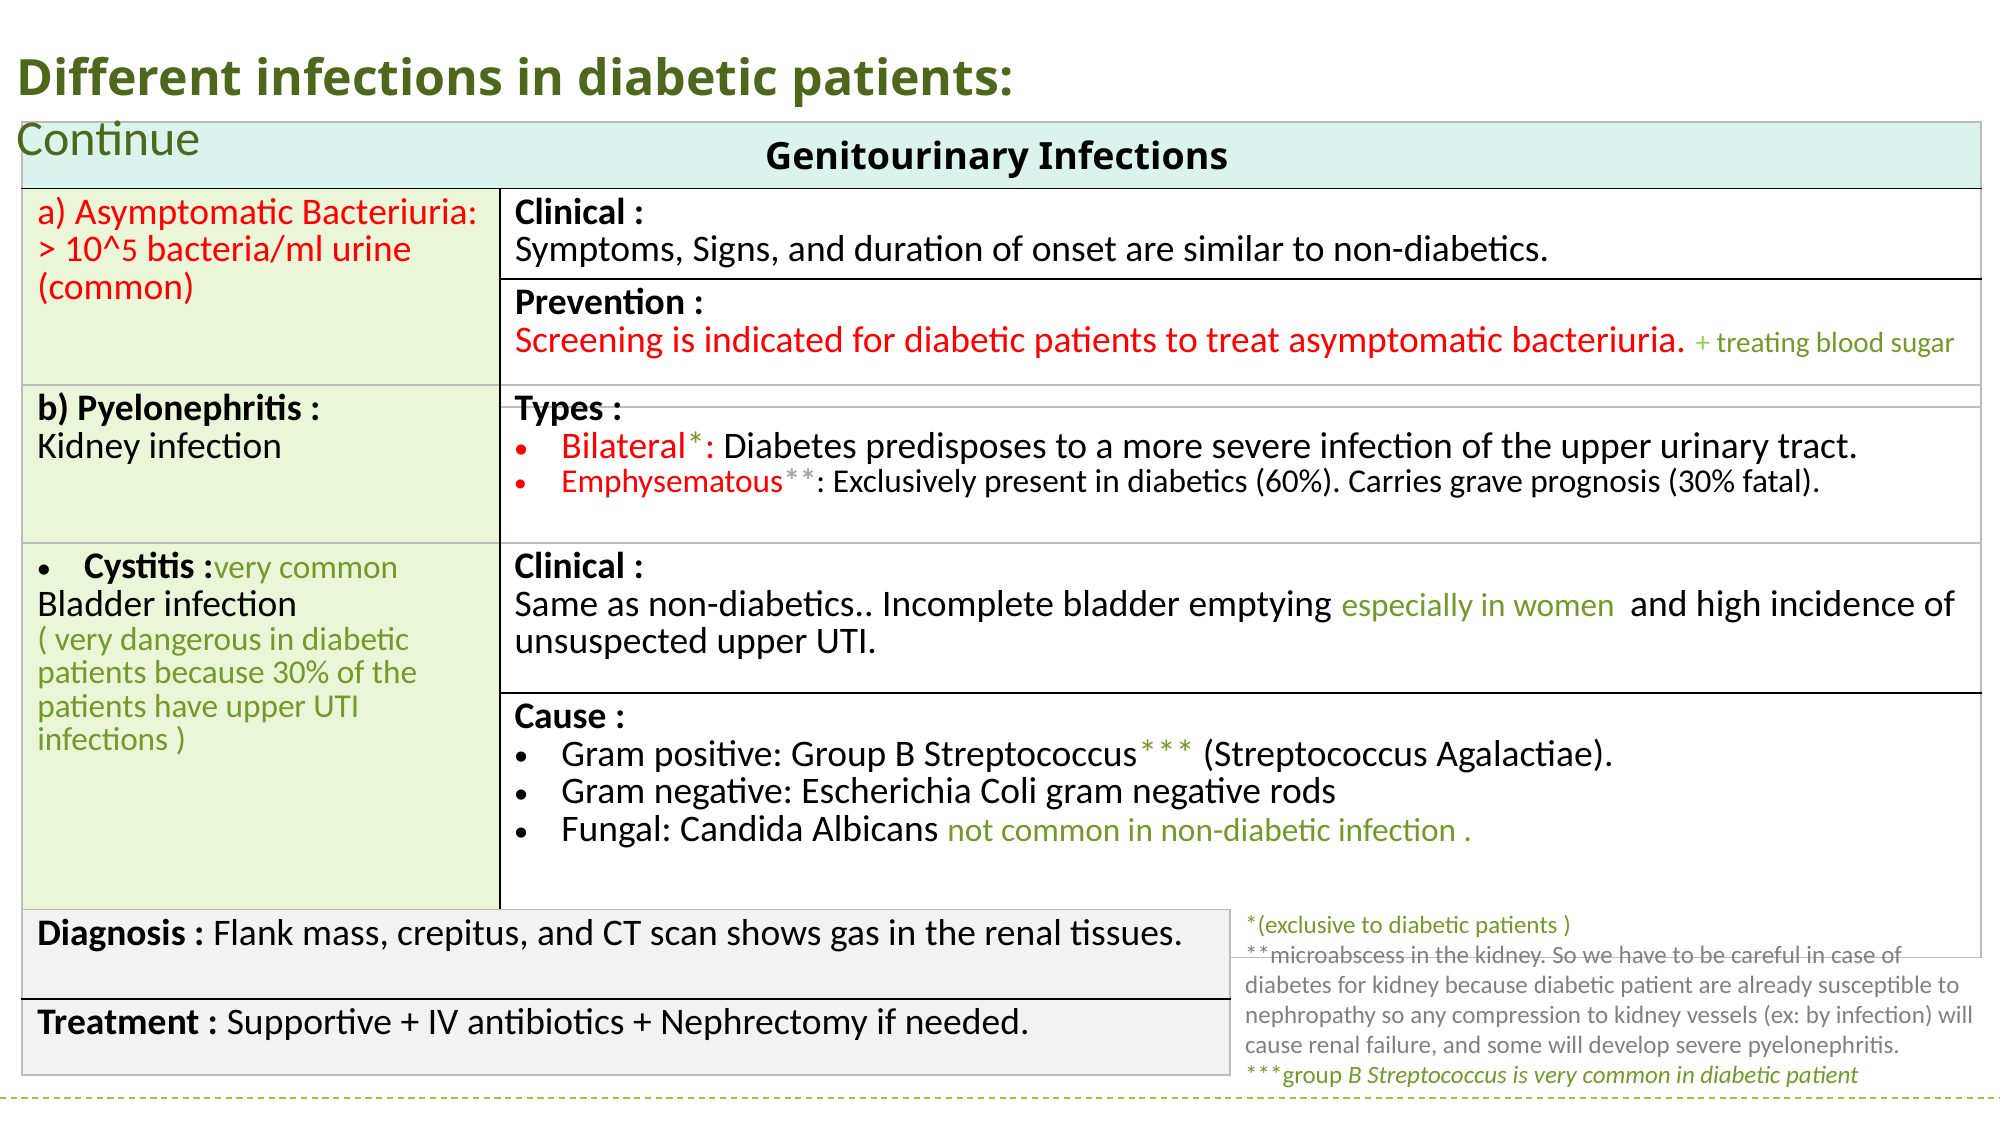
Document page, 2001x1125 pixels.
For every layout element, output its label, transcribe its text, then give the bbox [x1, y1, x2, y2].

table_header b) Pyelonephritis : Kidney infection [23, 386, 499, 542]
table_header Cystitis :very common Bladder infection ( very dangerous in diabetic patients because 30% of the patients have upper UTI infections ) [23, 544, 499, 909]
table_header Genitourinary Infections [23, 123, 1980, 188]
text_box Different infections in diabetic patients: Continue [1, 38, 1166, 174]
table_cell a) Asymptomatic Bacteriuria: > 10^5 bacteria/ml urine (common) [23, 189, 499, 384]
text_box *(exclusive to diabetic patients ) **microabscess in the kidney. So we have to be careful in case of diabetes for kidney because diabetic patient are already susceptible to nephropathy so any compression to kidney vessels (ex: by infection) will cause renal failure, and some will develop severe pyelonephritis. ***group B Streptococcus is very common in diabetic patient [1230, 901, 1991, 1096]
table_cell Cause : Gram positive: Group B Streptococcus*** (Streptococcus Agalactiae). Gram negative: Escherichia Coli gram negative rods Fungal: Candida Albicans not common in non-diabetic infection . [501, 694, 1980, 909]
table_header Types : Bilateral*: Diabetes predisposes to a more severe infection of the upper urinary tract. Emphysematous**: Exclusively present in diabetics (60%). Carries grave prognosis (30% fatal). [501, 386, 1980, 542]
table_cell Prevention : Screening is indicated for diabetic patients to treat asymptomatic bacteriuria. + treating blood sugar [501, 280, 1980, 384]
table_header Diagnosis : Flank mass, crepitus, and CT scan shows gas in the renal tissues. [23, 910, 1229, 998]
table_cell Treatment : Supportive + IV antibiotics + Nephrectomy if needed. [23, 1000, 1229, 1074]
table_cell Clinical : Symptoms, Signs, and duration of onset are similar to non-diabetics. [501, 189, 1980, 278]
table_header Clinical : Same as non-diabetics.. Incomplete bladder emptying especially in women and high incidence of unsuspected upper UTI. [501, 544, 1980, 692]
